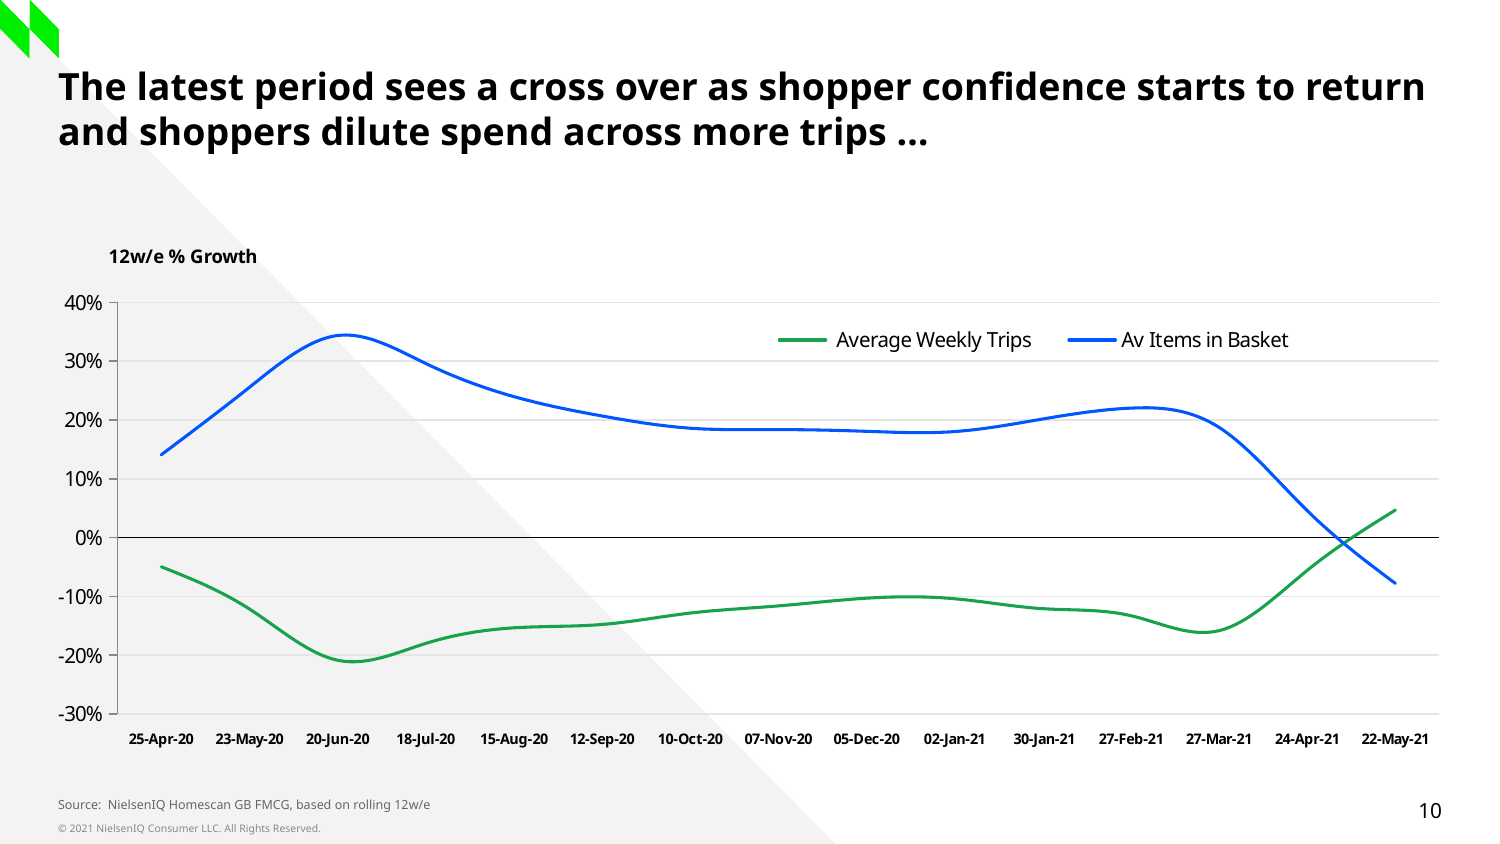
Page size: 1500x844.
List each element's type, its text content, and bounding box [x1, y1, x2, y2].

picture [0, 0, 59, 59]
title The latest period sees a cross over as shopper confidence starts to return and shoppers dilute spend across more trips … [58, 48, 1442, 113]
subtitle Source: NielsenIQ Homescan GB FMCG, based on rolling 12w/e [58, 796, 1397, 828]
chart [57, 225, 1441, 780]
